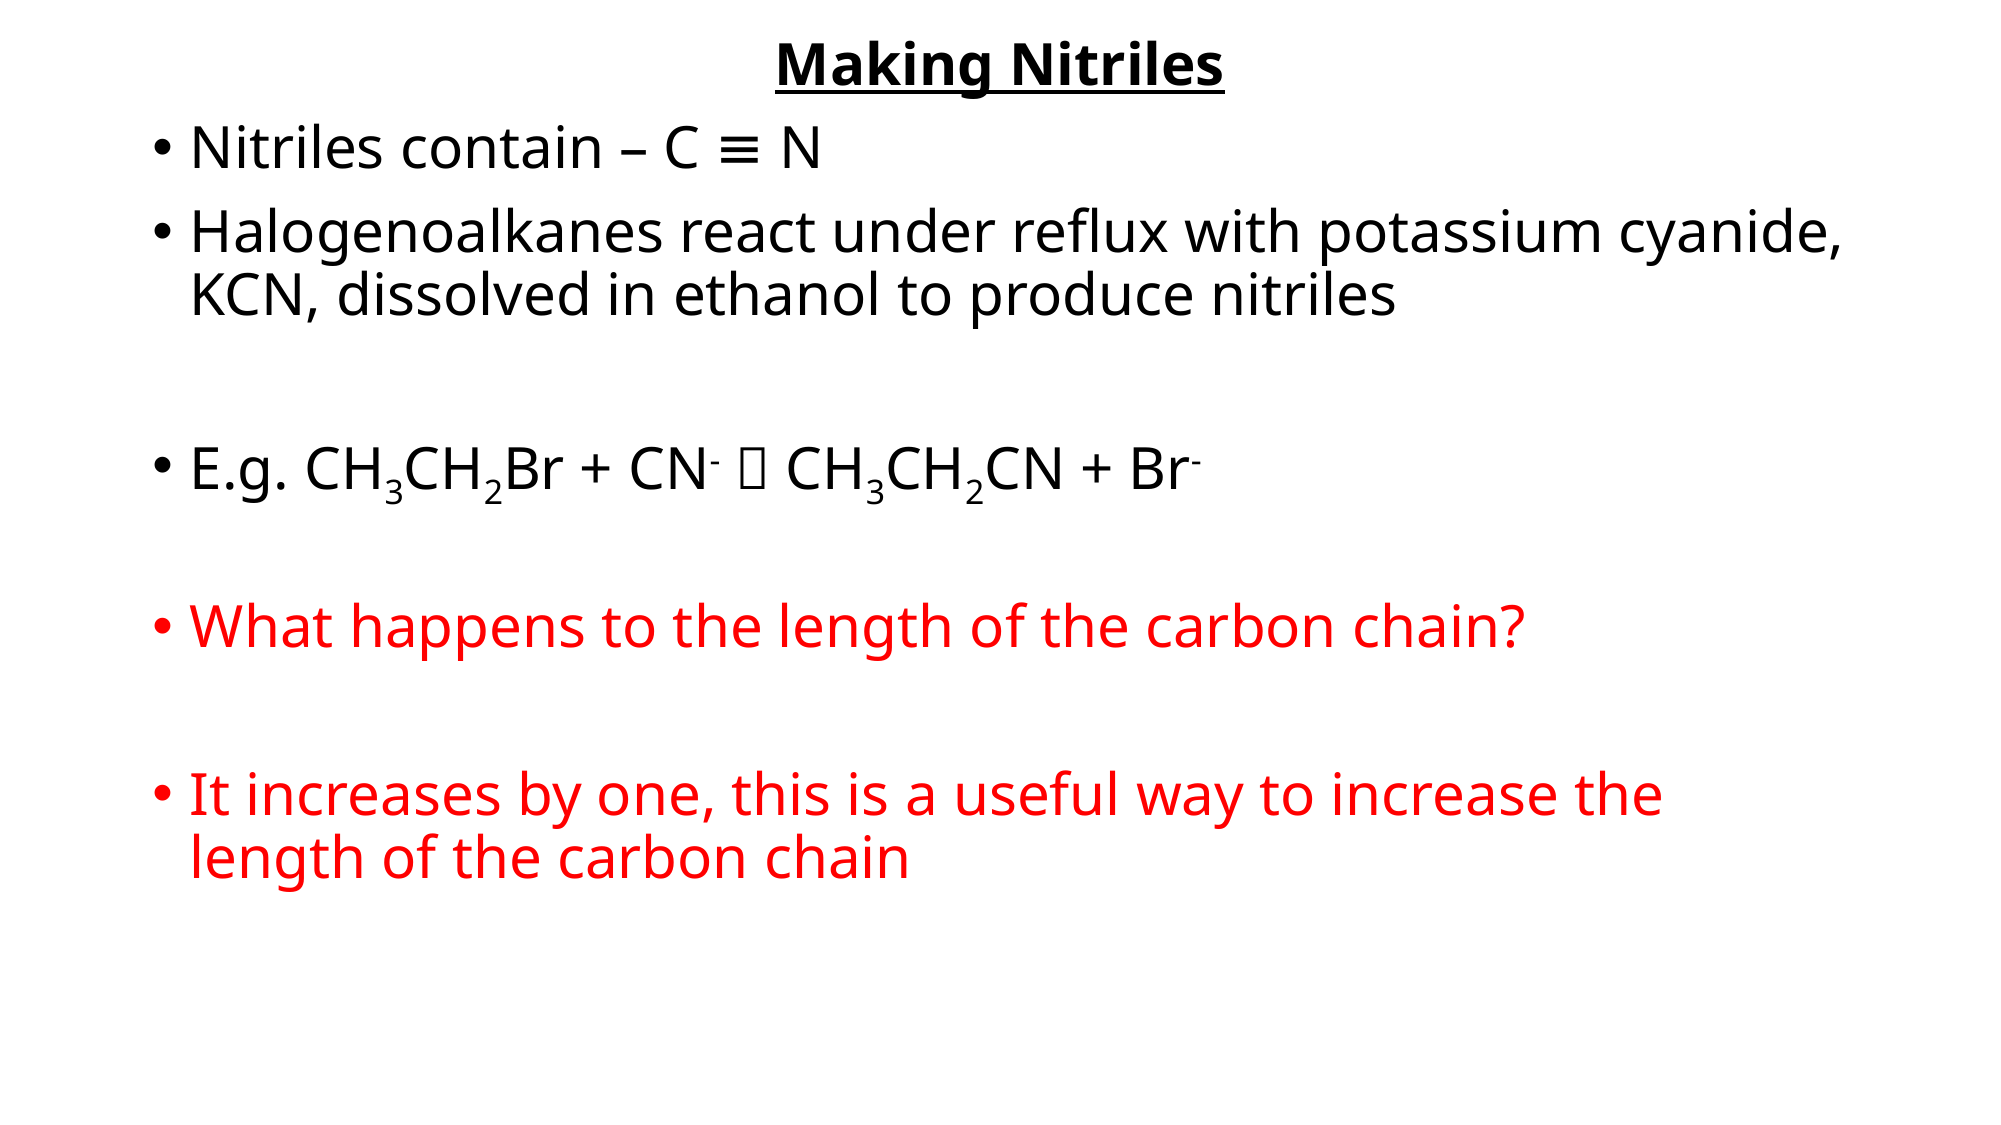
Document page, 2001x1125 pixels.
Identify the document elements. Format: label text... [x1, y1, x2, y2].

list Making Nitriles Nitriles contain – C ≡ N Halogenoalkanes react under reflux with potassium cyanide, KCN, dissolved in ethanol to produce nitriles E.g. CH3CH2Br + CN-  CH3CH2CN + Br- What happens to the length of the carbon chain? It increases by one, this is a useful way to increase the length of the carbon chain [137, 27, 1863, 1014]
